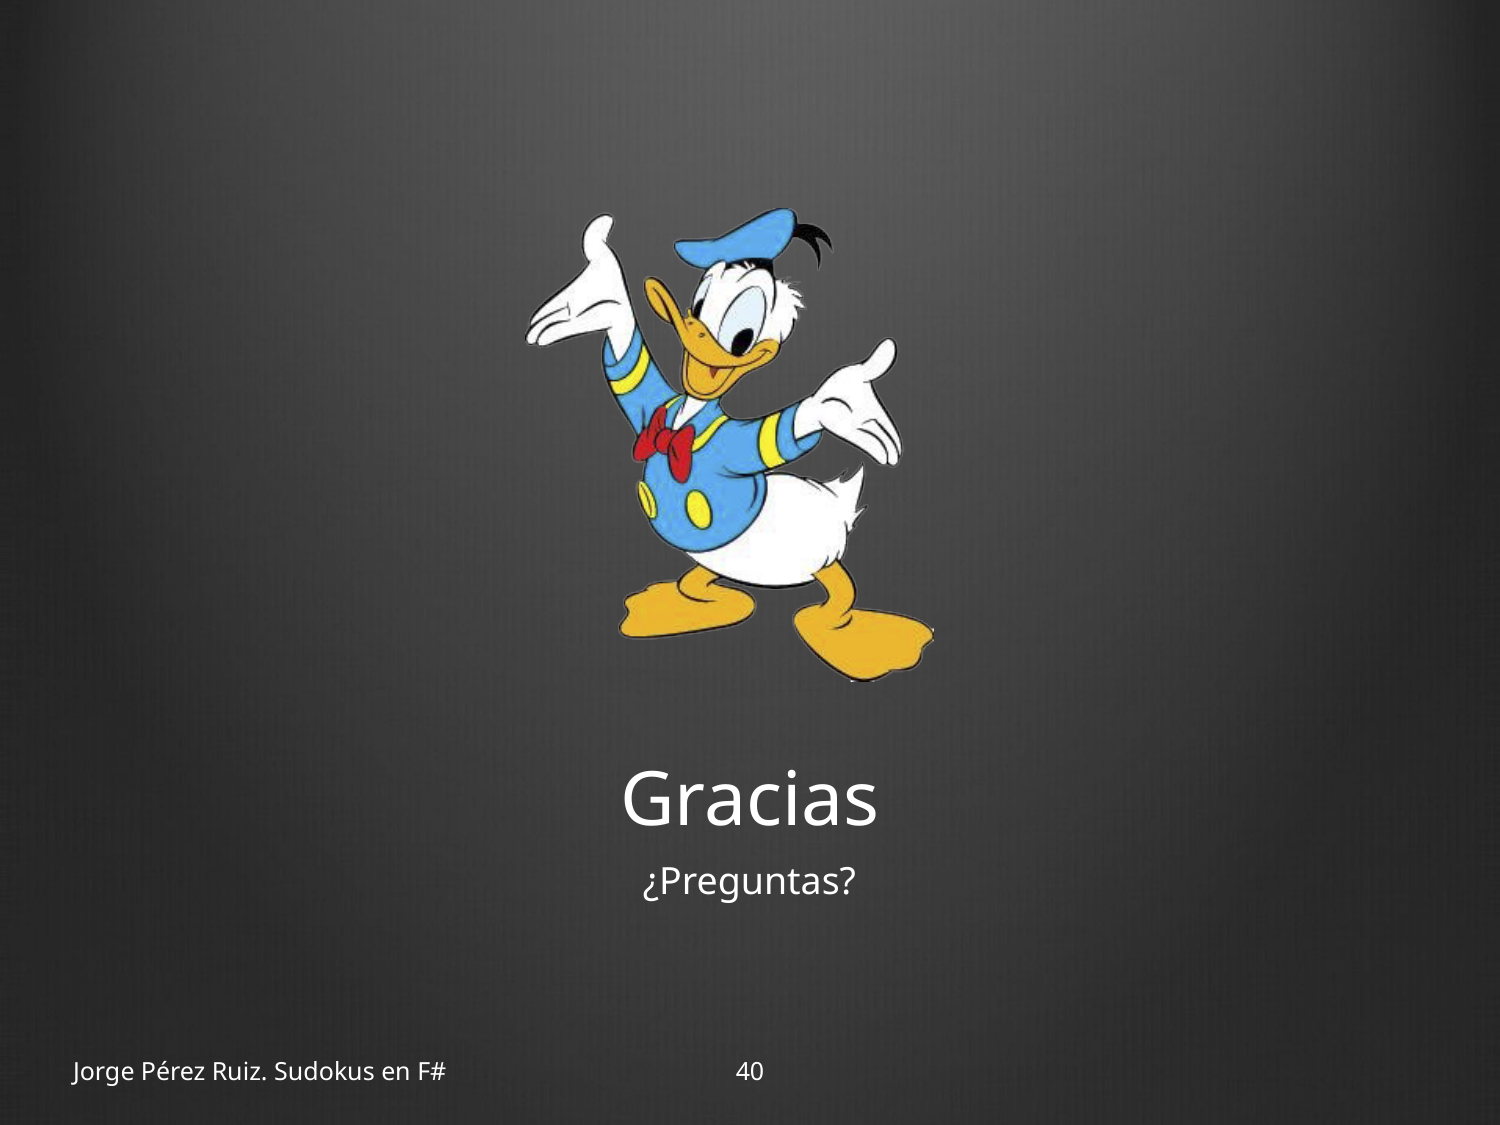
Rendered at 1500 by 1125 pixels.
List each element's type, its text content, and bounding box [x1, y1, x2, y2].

list ¿Preguntas? [111, 849, 1388, 1006]
footer Jorge Pérez Ruiz. Sudokus en F# [58, 1042, 534, 1103]
picture [525, 208, 934, 682]
slide_number 40 [693, 1042, 807, 1103]
title Gracias [112, 681, 1389, 848]
